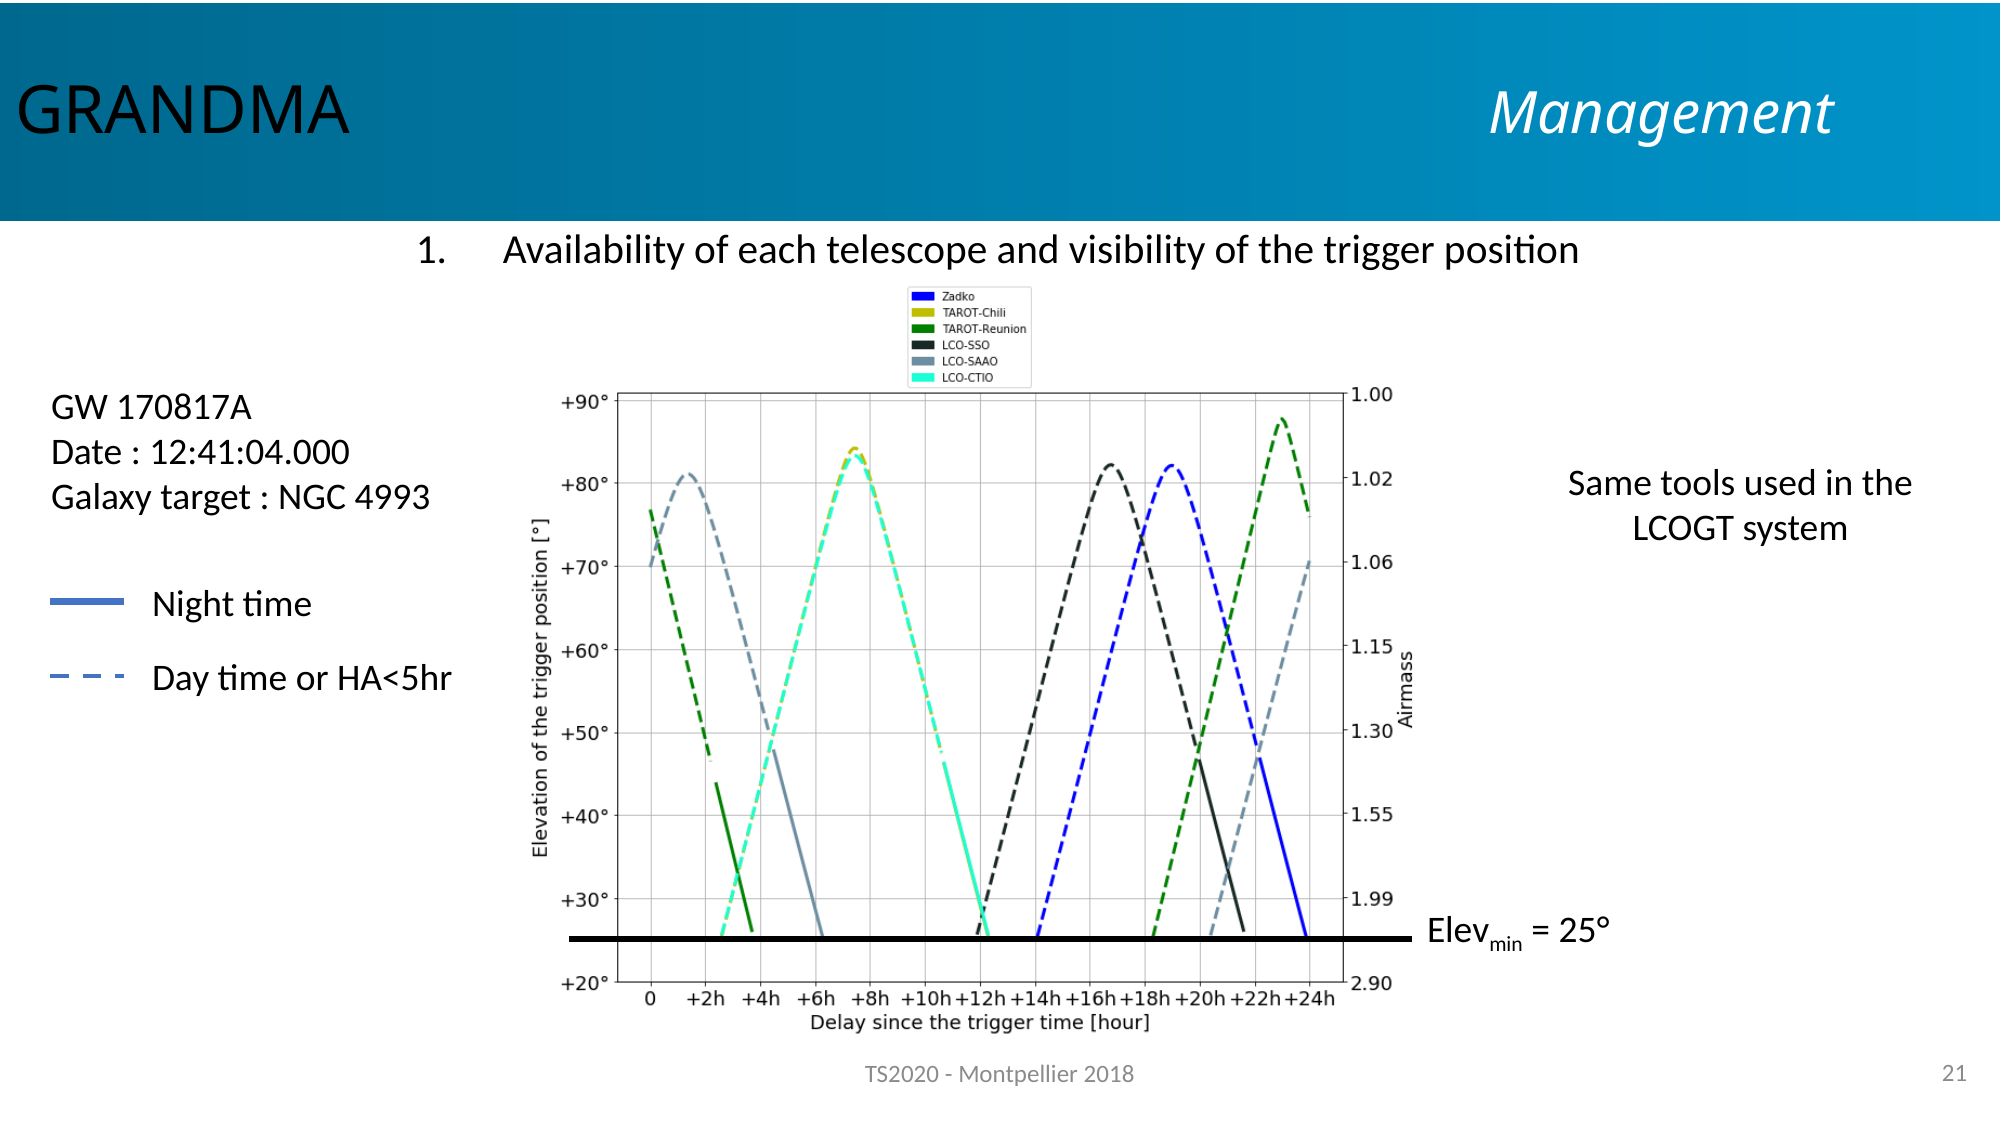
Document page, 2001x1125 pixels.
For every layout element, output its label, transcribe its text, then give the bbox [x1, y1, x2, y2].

list Availability of each telescope and visibility of the trigger position [137, 220, 1863, 281]
title GRANDMA Management [0, 3, 2000, 221]
text_box Same tools used in the LCOGT system [1517, 450, 1964, 556]
text_box Day time or HA<5hr [137, 645, 482, 706]
picture [523, 280, 1424, 1040]
footer TS2020 - Montpellier 2018 [662, 1042, 1338, 1103]
text_box Night time [137, 571, 372, 632]
slide_number 21 [1532, 1041, 1983, 1101]
text_box Elevmin = 25° [1424, 897, 1650, 964]
text_box GW 170817A Date : 12:41:04.000 Galaxy target : NGC 4993 [36, 375, 482, 525]
